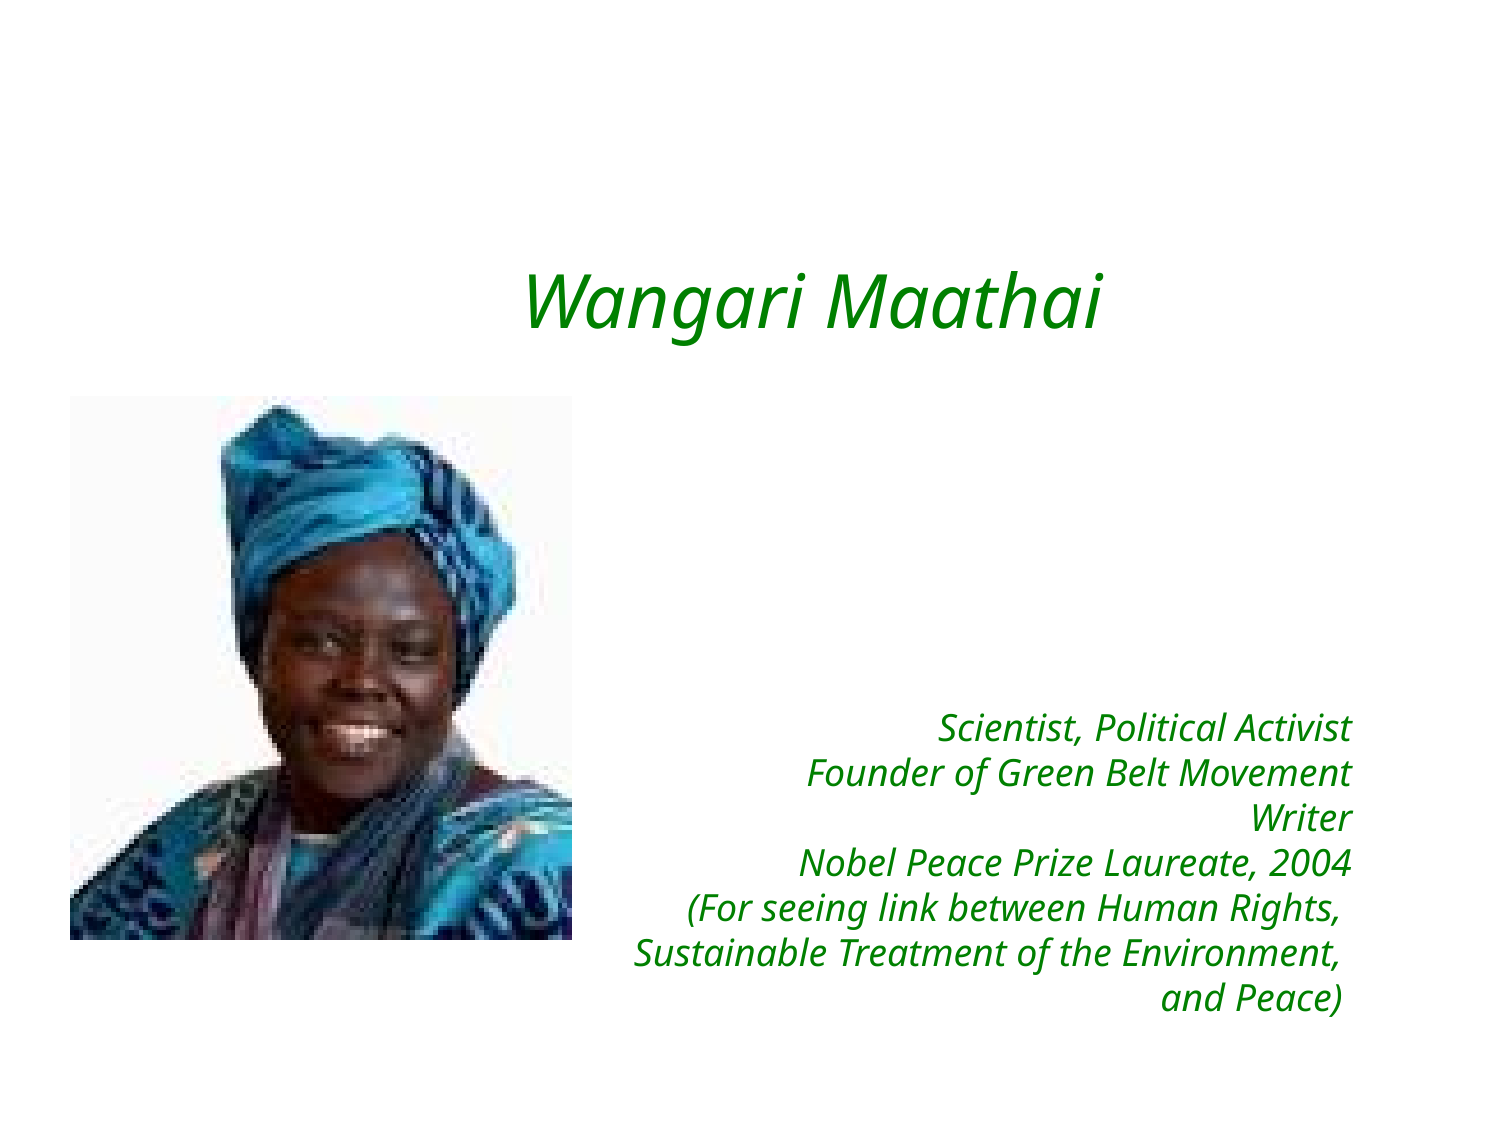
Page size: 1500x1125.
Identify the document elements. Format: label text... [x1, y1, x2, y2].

picture [69, 396, 572, 941]
text_box Wangari Maathai Scientist, Political Activist Founder of Green Belt Movement Writer Nobel Peace Prize Laureate, 2004 (For seeing link between Human Rights, Sustainable Treatment of the Environment, and Peace) [256, 246, 1368, 1027]
